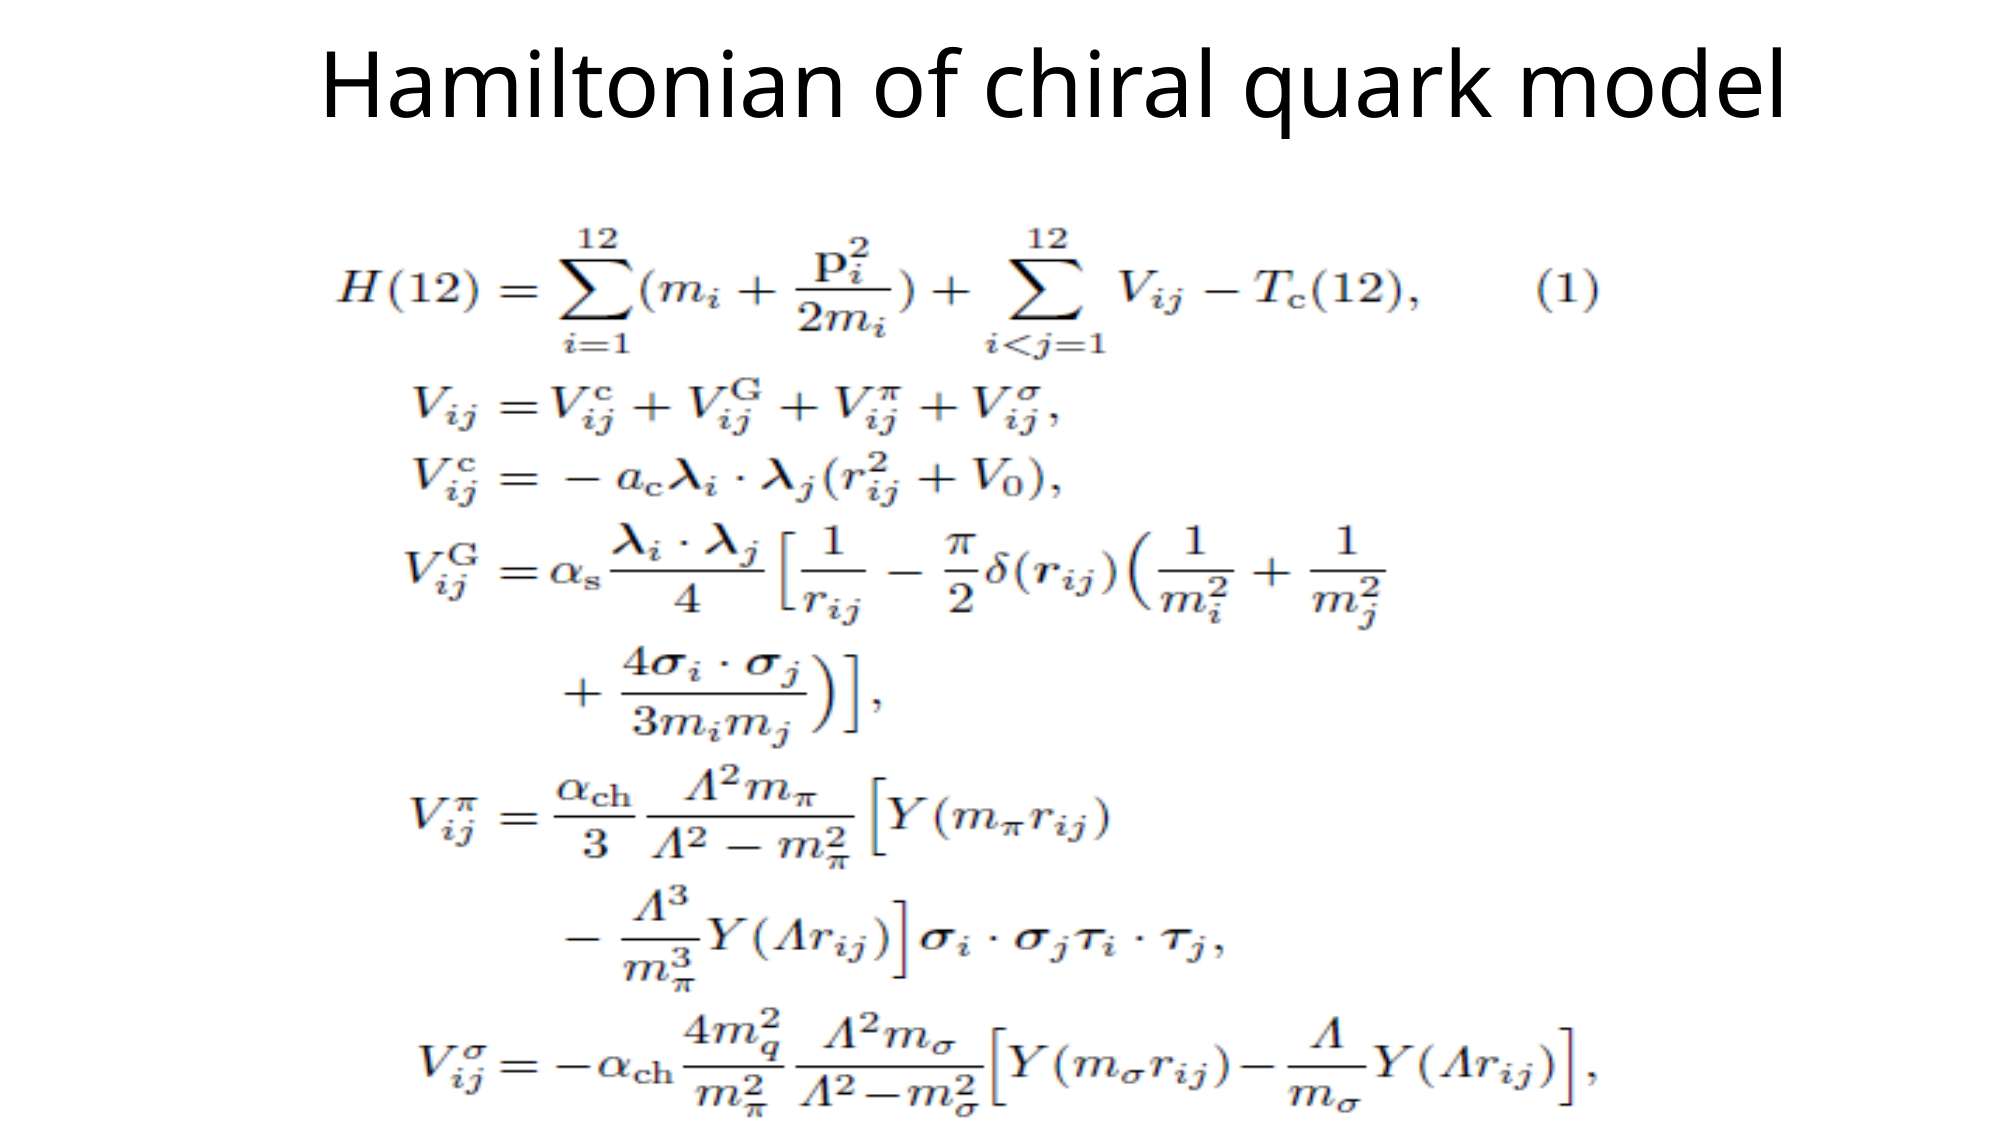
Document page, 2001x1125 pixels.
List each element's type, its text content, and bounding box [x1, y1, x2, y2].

title Hamiltonian of chiral quark model [137, 0, 1863, 175]
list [296, 213, 1682, 1125]
